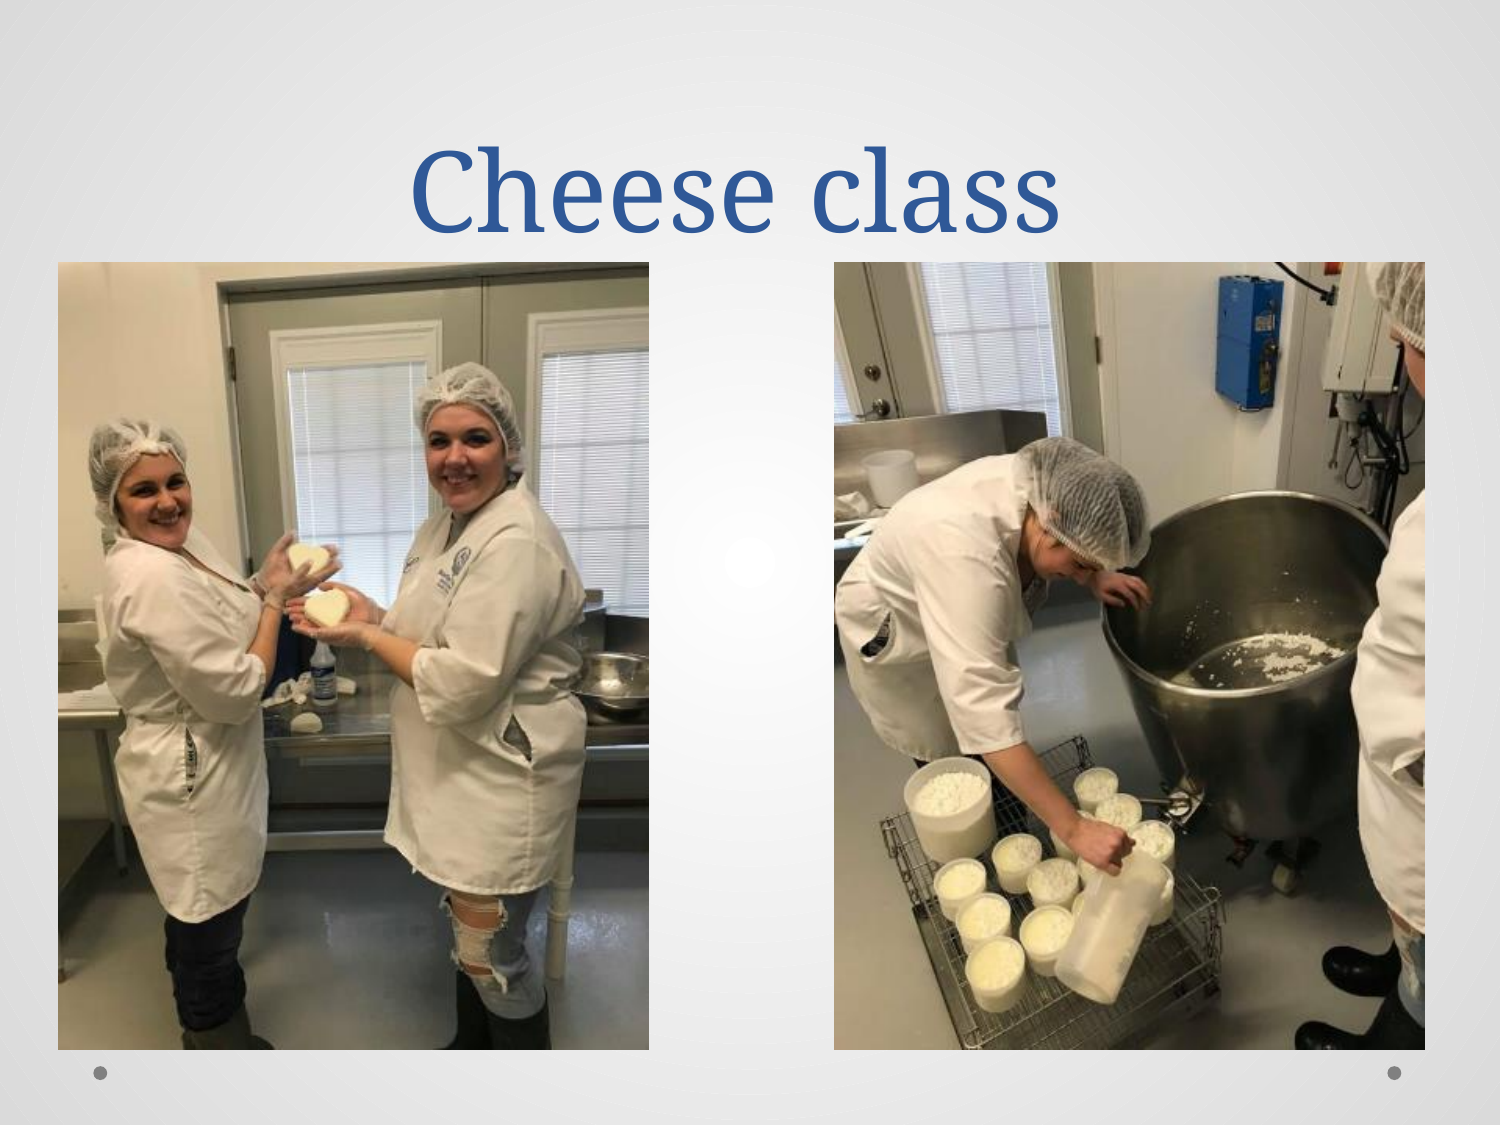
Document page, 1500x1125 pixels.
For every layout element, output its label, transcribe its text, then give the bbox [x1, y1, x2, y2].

title Cheese class [75, 0, 1425, 263]
picture [58, 262, 650, 1050]
picture [834, 262, 1426, 1050]
